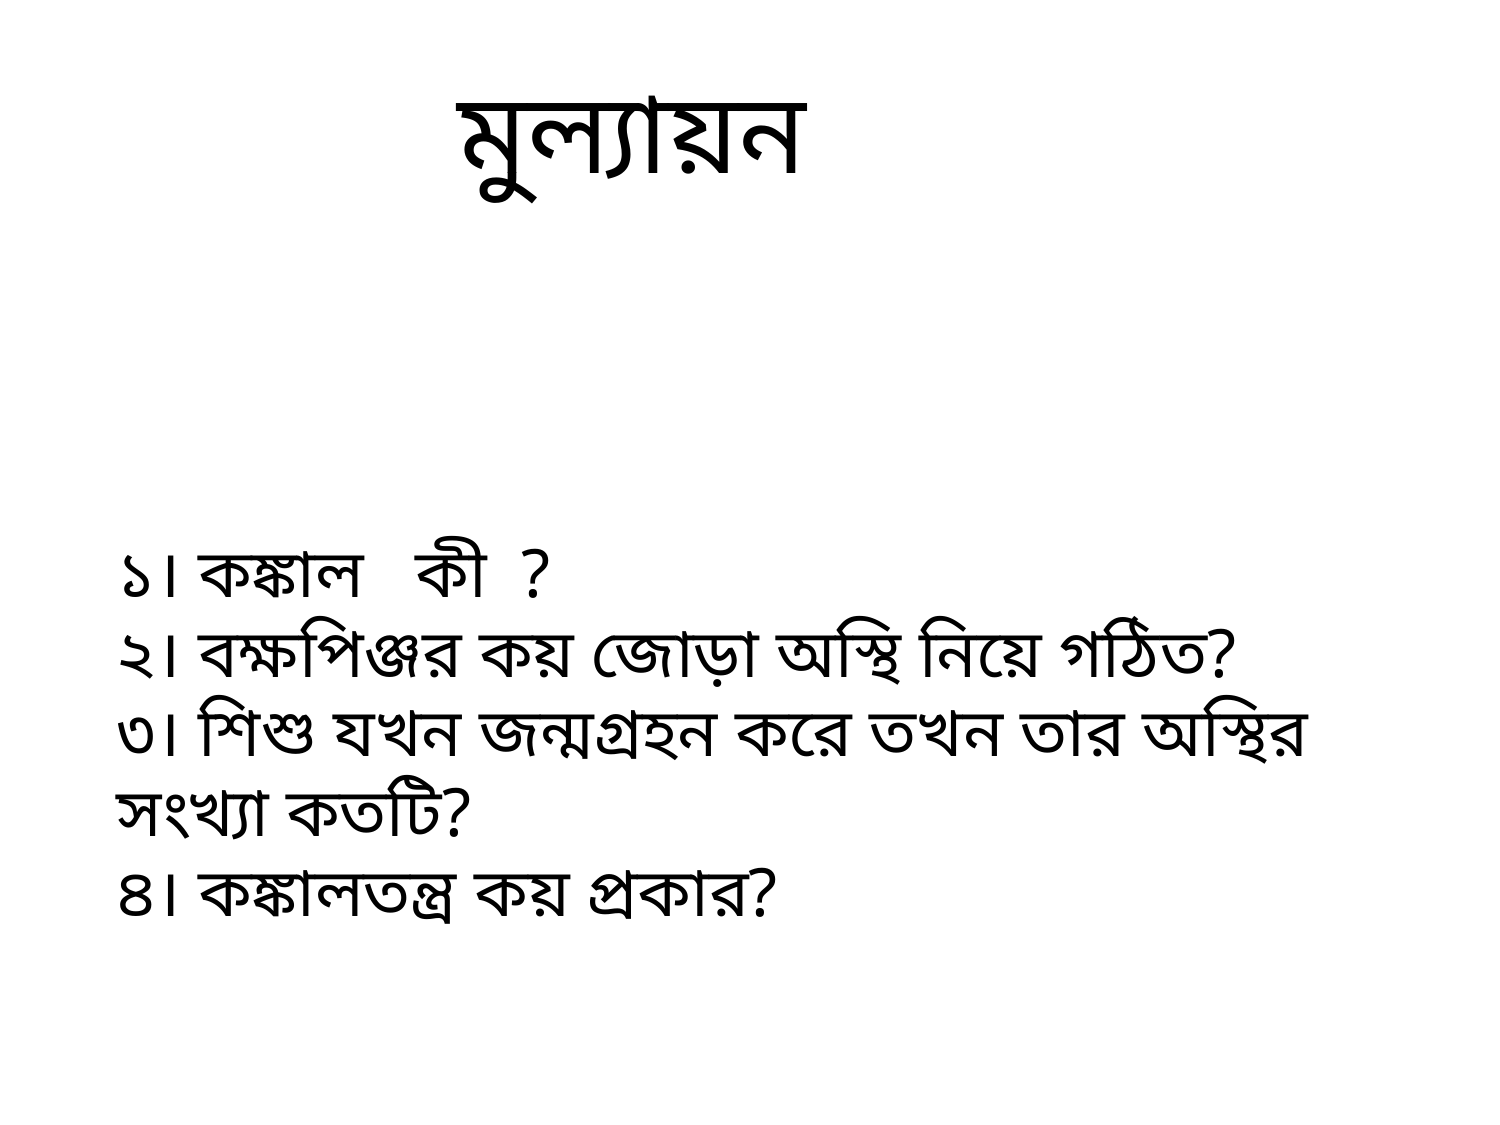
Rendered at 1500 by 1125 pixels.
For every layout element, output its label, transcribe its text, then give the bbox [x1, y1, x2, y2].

text_box মুল্যায়ন [377, 53, 887, 204]
text_box ১। কঙ্কাল কী ? ২। বক্ষপিঞ্জর কয় জোড়া অস্থি নিয়ে গঠিত? ৩। শিশু যখন জন্মগ্রহন করে তখন তার অস্থির সংখ্যা কতটি? ৪। কঙ্কালতন্ত্র কয় প্রকার? [101, 522, 1392, 938]
